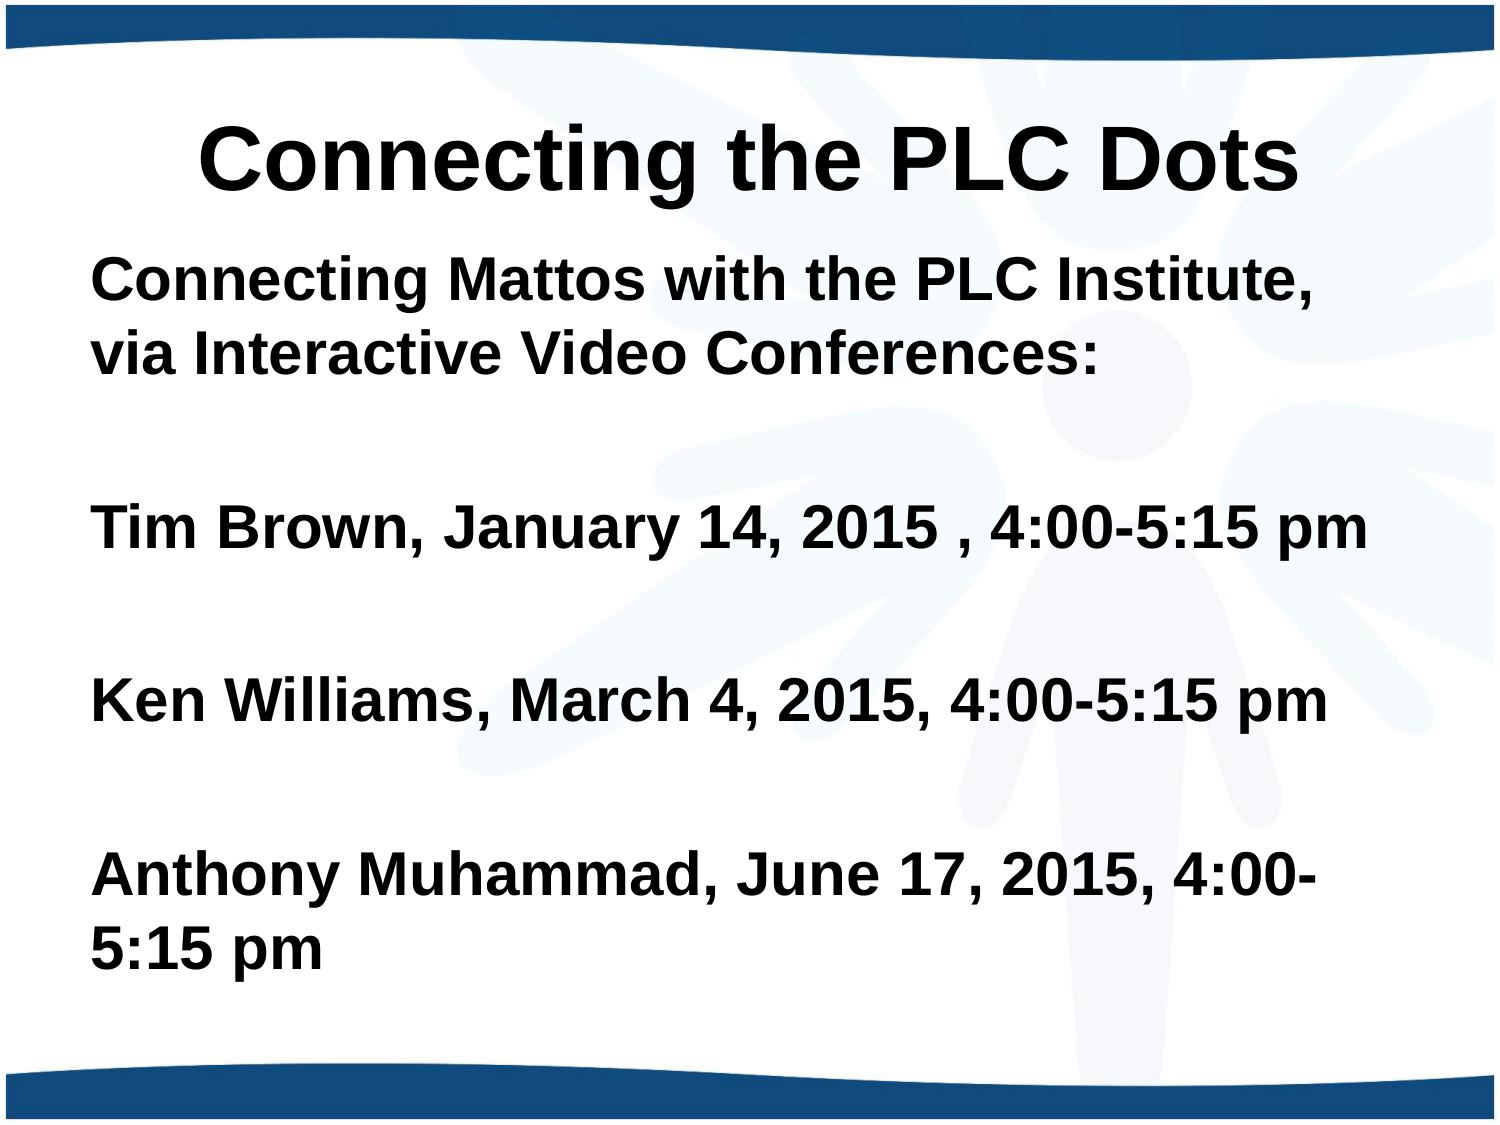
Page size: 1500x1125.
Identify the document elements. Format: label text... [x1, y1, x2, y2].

list Connecting Mattos with the PLC Institute, via Interactive Video Conferences: Tim Brown, January 14, 2015 , 4:00-5:15 pm Ken Williams, March 4, 2015, 4:00-5:15 pm Anthony Muhammad, June 17, 2015, 4:00-5:15 pm [75, 230, 1400, 1020]
picture [0, 0, 1500, 1125]
title Connecting the PLC Dots [75, 59, 1425, 248]
